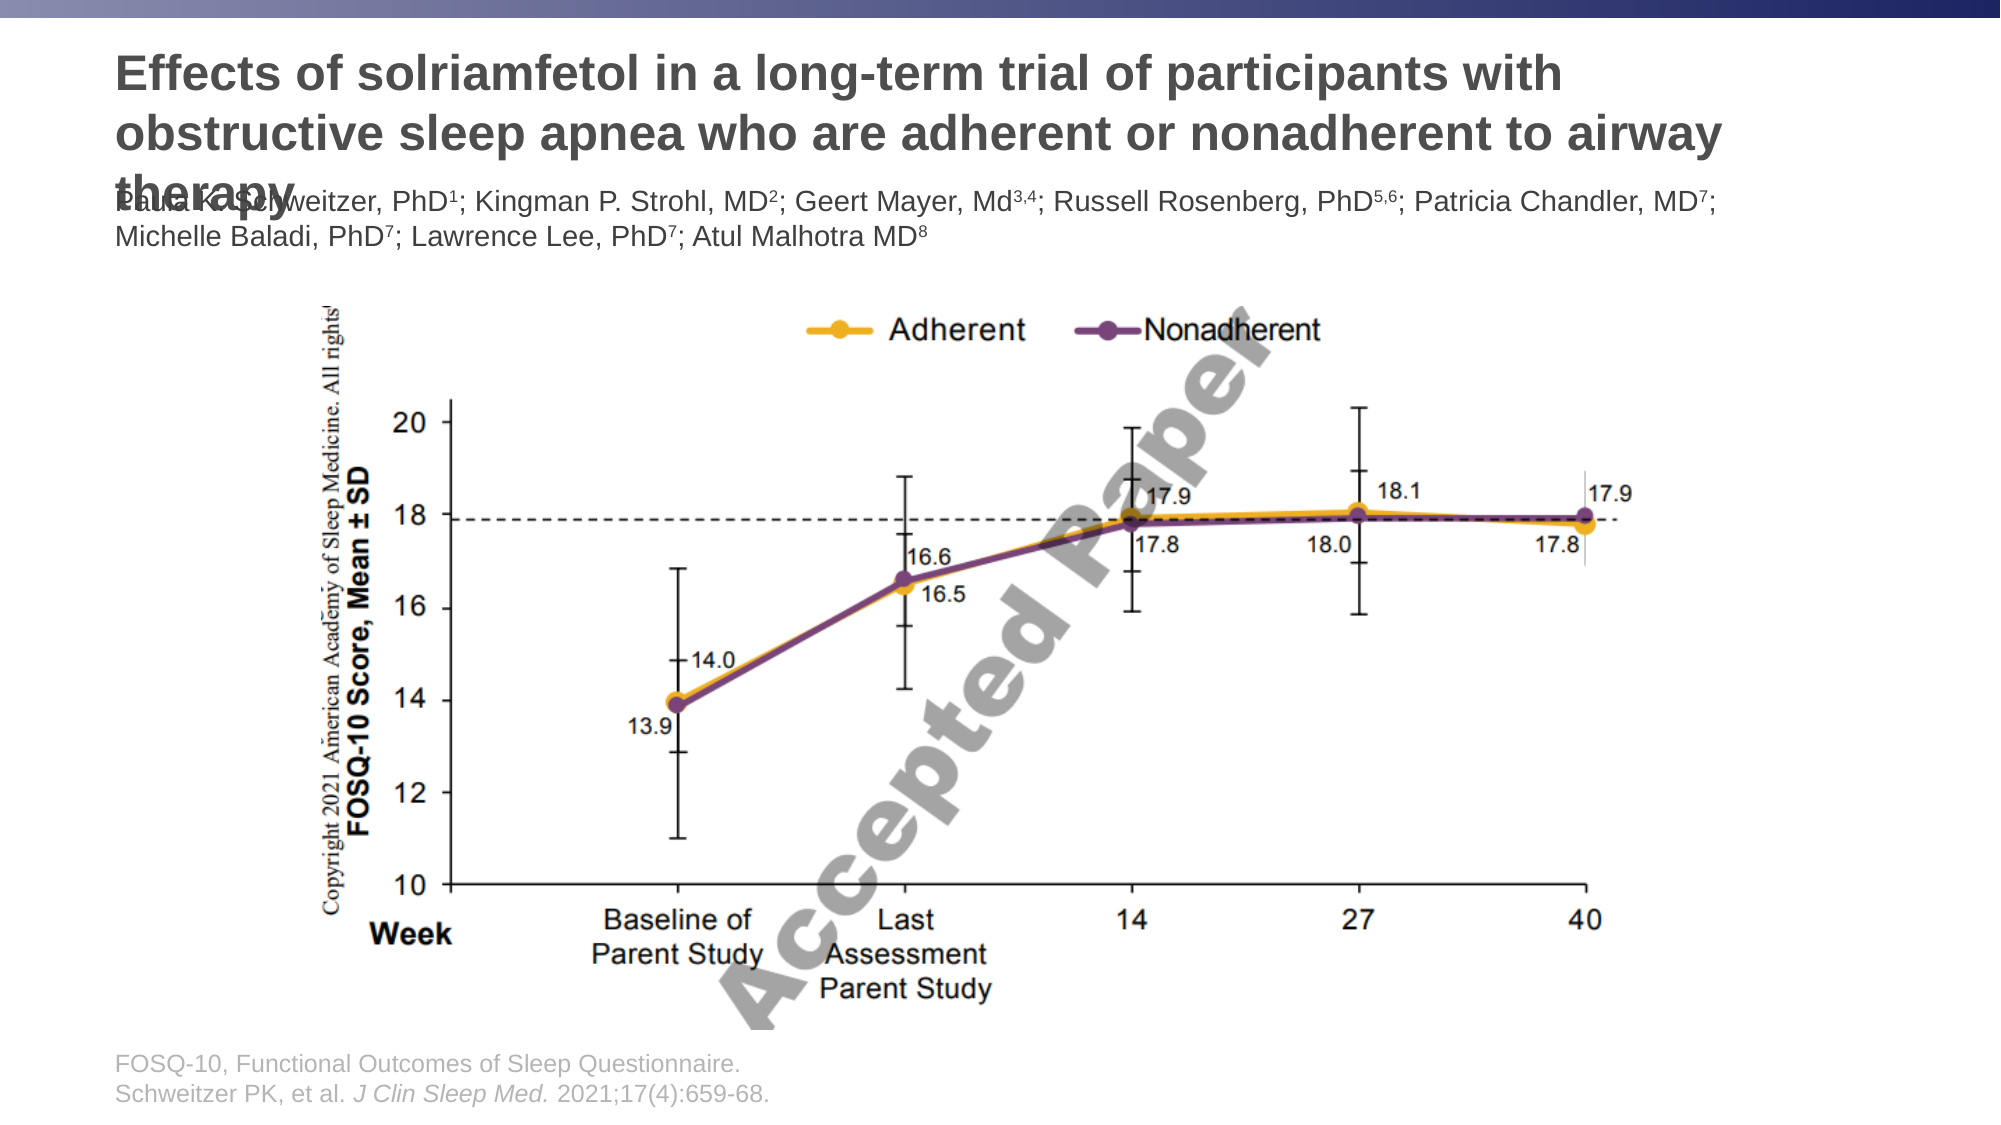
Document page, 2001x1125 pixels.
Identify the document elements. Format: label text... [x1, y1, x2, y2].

title Effects of solriamfetol in a long-term trial of participants with obstructive sleep apnea who are adherent or nonadherent to airway therapy [99, 32, 1863, 228]
list Paula K. Schweitzer, PhD1; Kingman P. Strohl, MD2; Geert Mayer, Md3,4; Russell Rosenberg, PhD5,6; Patricia Chandler, MD7; Michelle Baladi, PhD7; Lawrence Lee, PhD7; Atul Malhotra MD8 [99, 174, 1825, 299]
footer FOSQ-10, Functional Outcomes of Sleep Questionnaire. Schweitzer PK, et al. J Clin Sleep Med. 2021;17(4):659-68. [99, 1042, 1863, 1116]
picture [321, 306, 1706, 1030]
